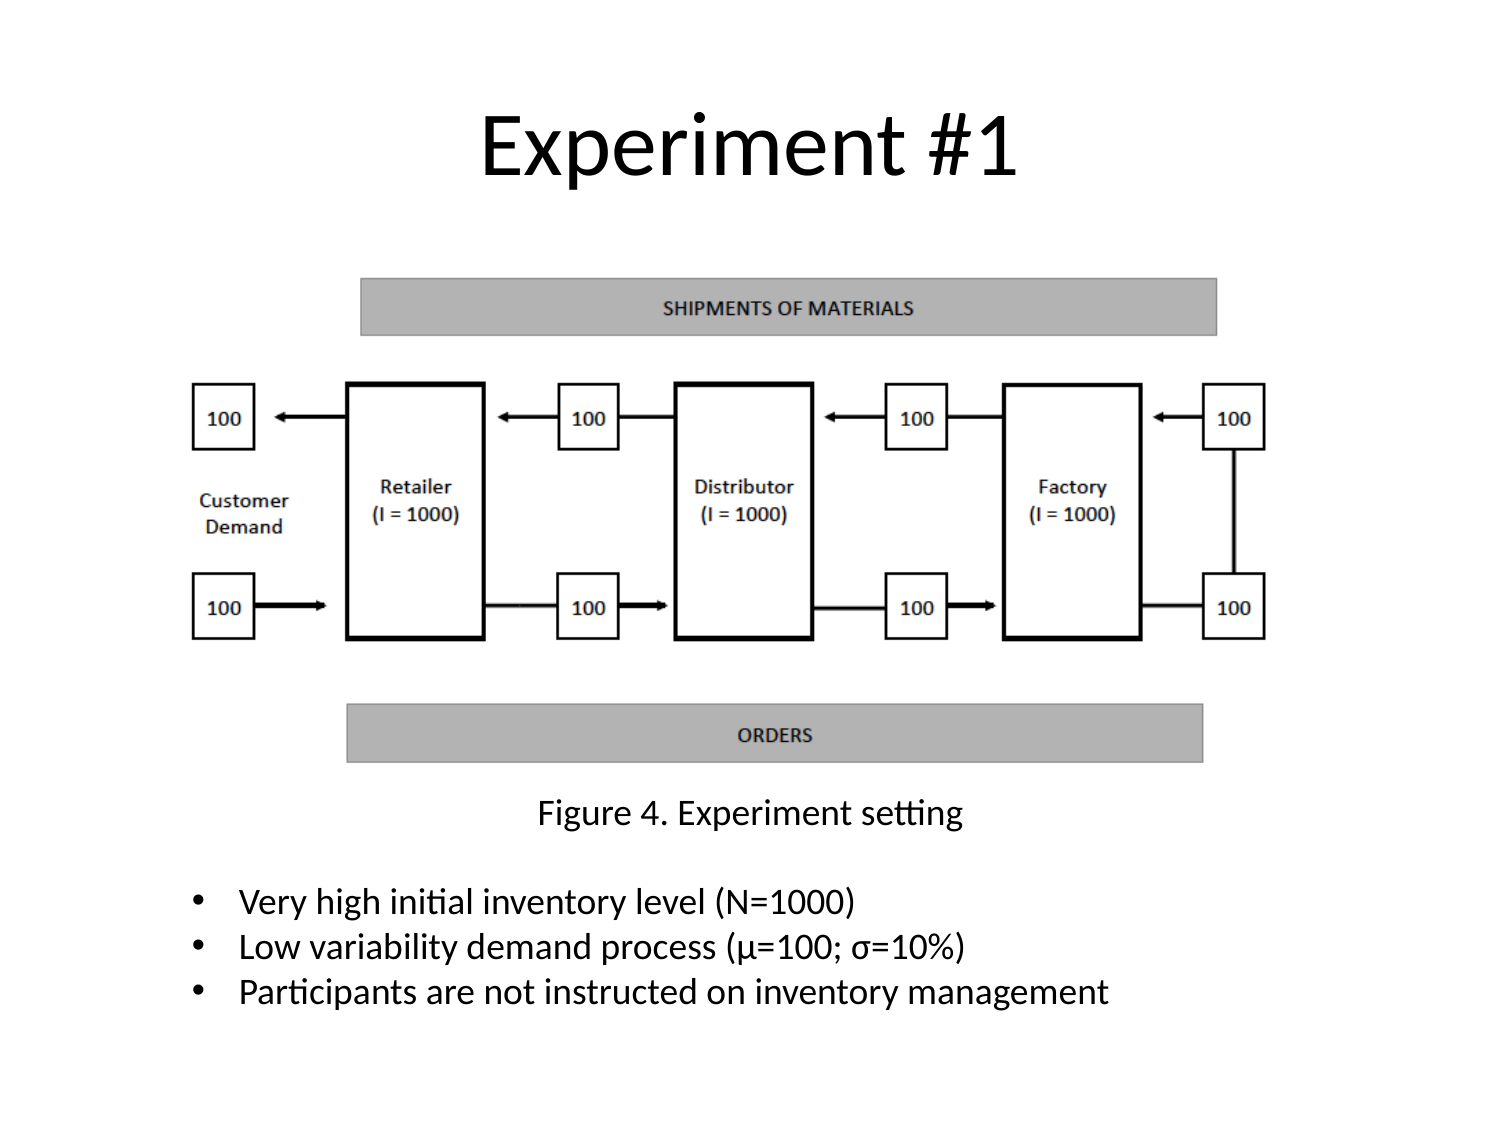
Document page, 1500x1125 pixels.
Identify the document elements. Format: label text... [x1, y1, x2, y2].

title Experiment #1 [75, 45, 1425, 233]
picture [169, 256, 1325, 781]
text_box Figure 4. Experiment setting [522, 789, 979, 841]
text_box Very high initial inventory level (N=1000) Low variability demand process (μ=100; σ=10%) Participants are not instructed on inventory management [177, 869, 1126, 1019]
